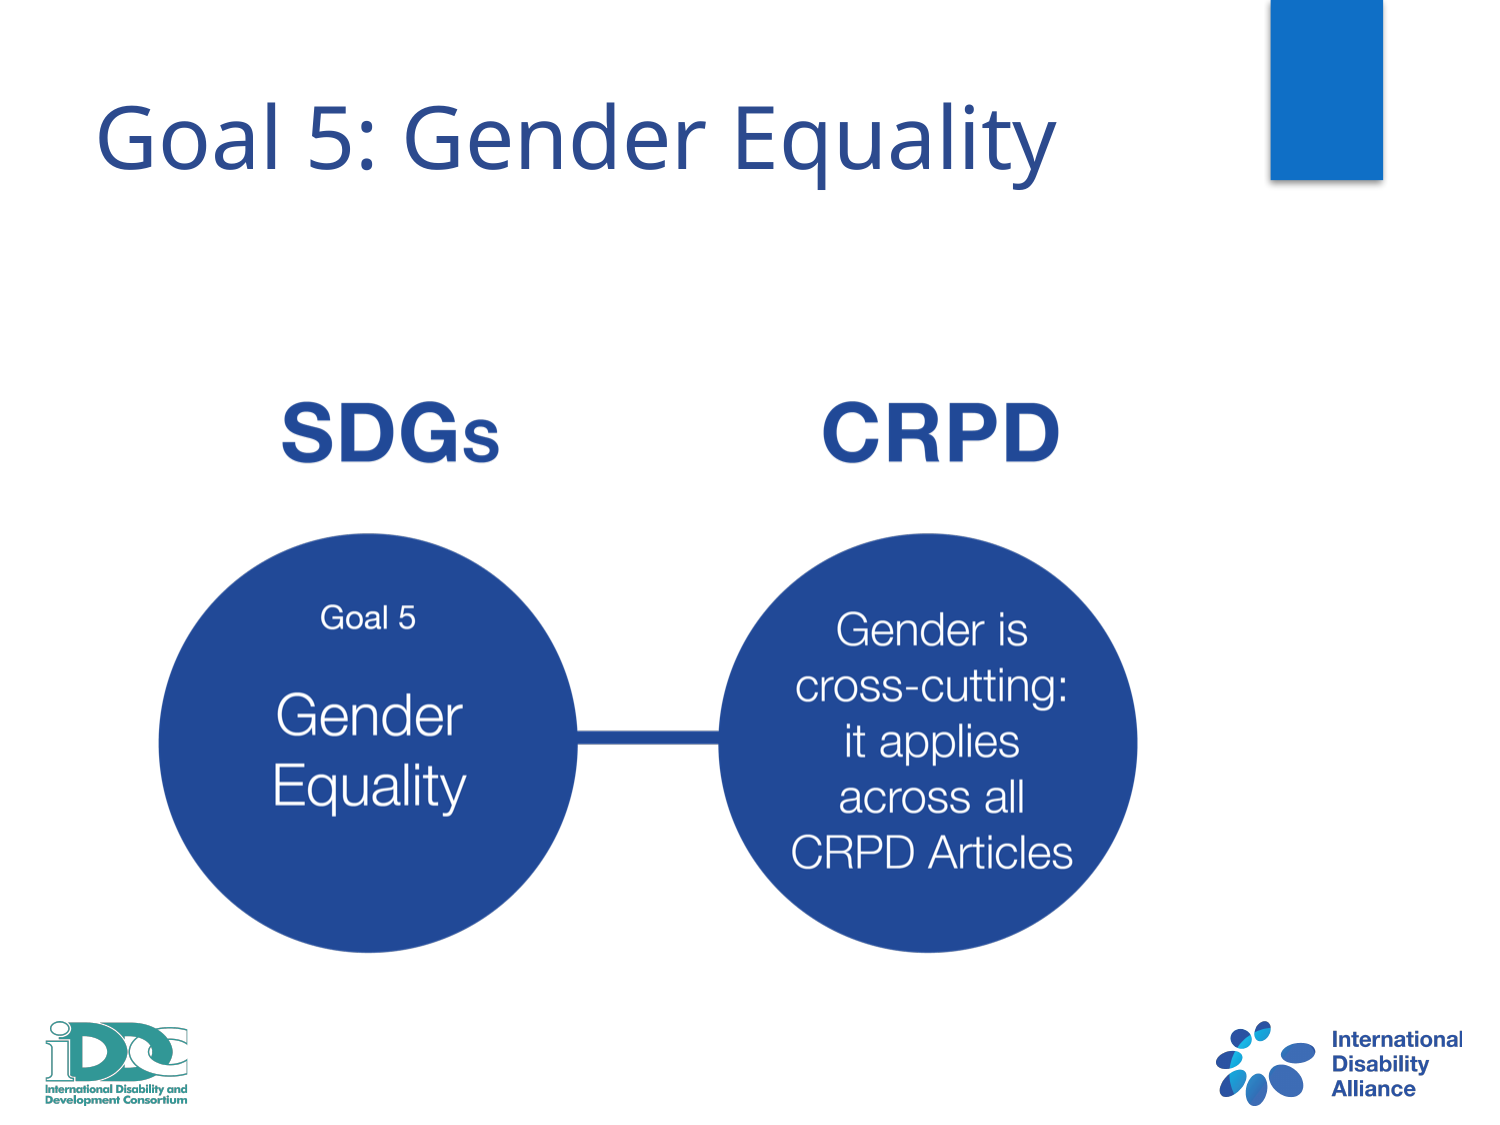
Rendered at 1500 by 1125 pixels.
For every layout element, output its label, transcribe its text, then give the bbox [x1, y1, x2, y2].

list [0, 303, 1271, 1125]
title Goal 5: Gender Equality [79, 74, 1237, 302]
